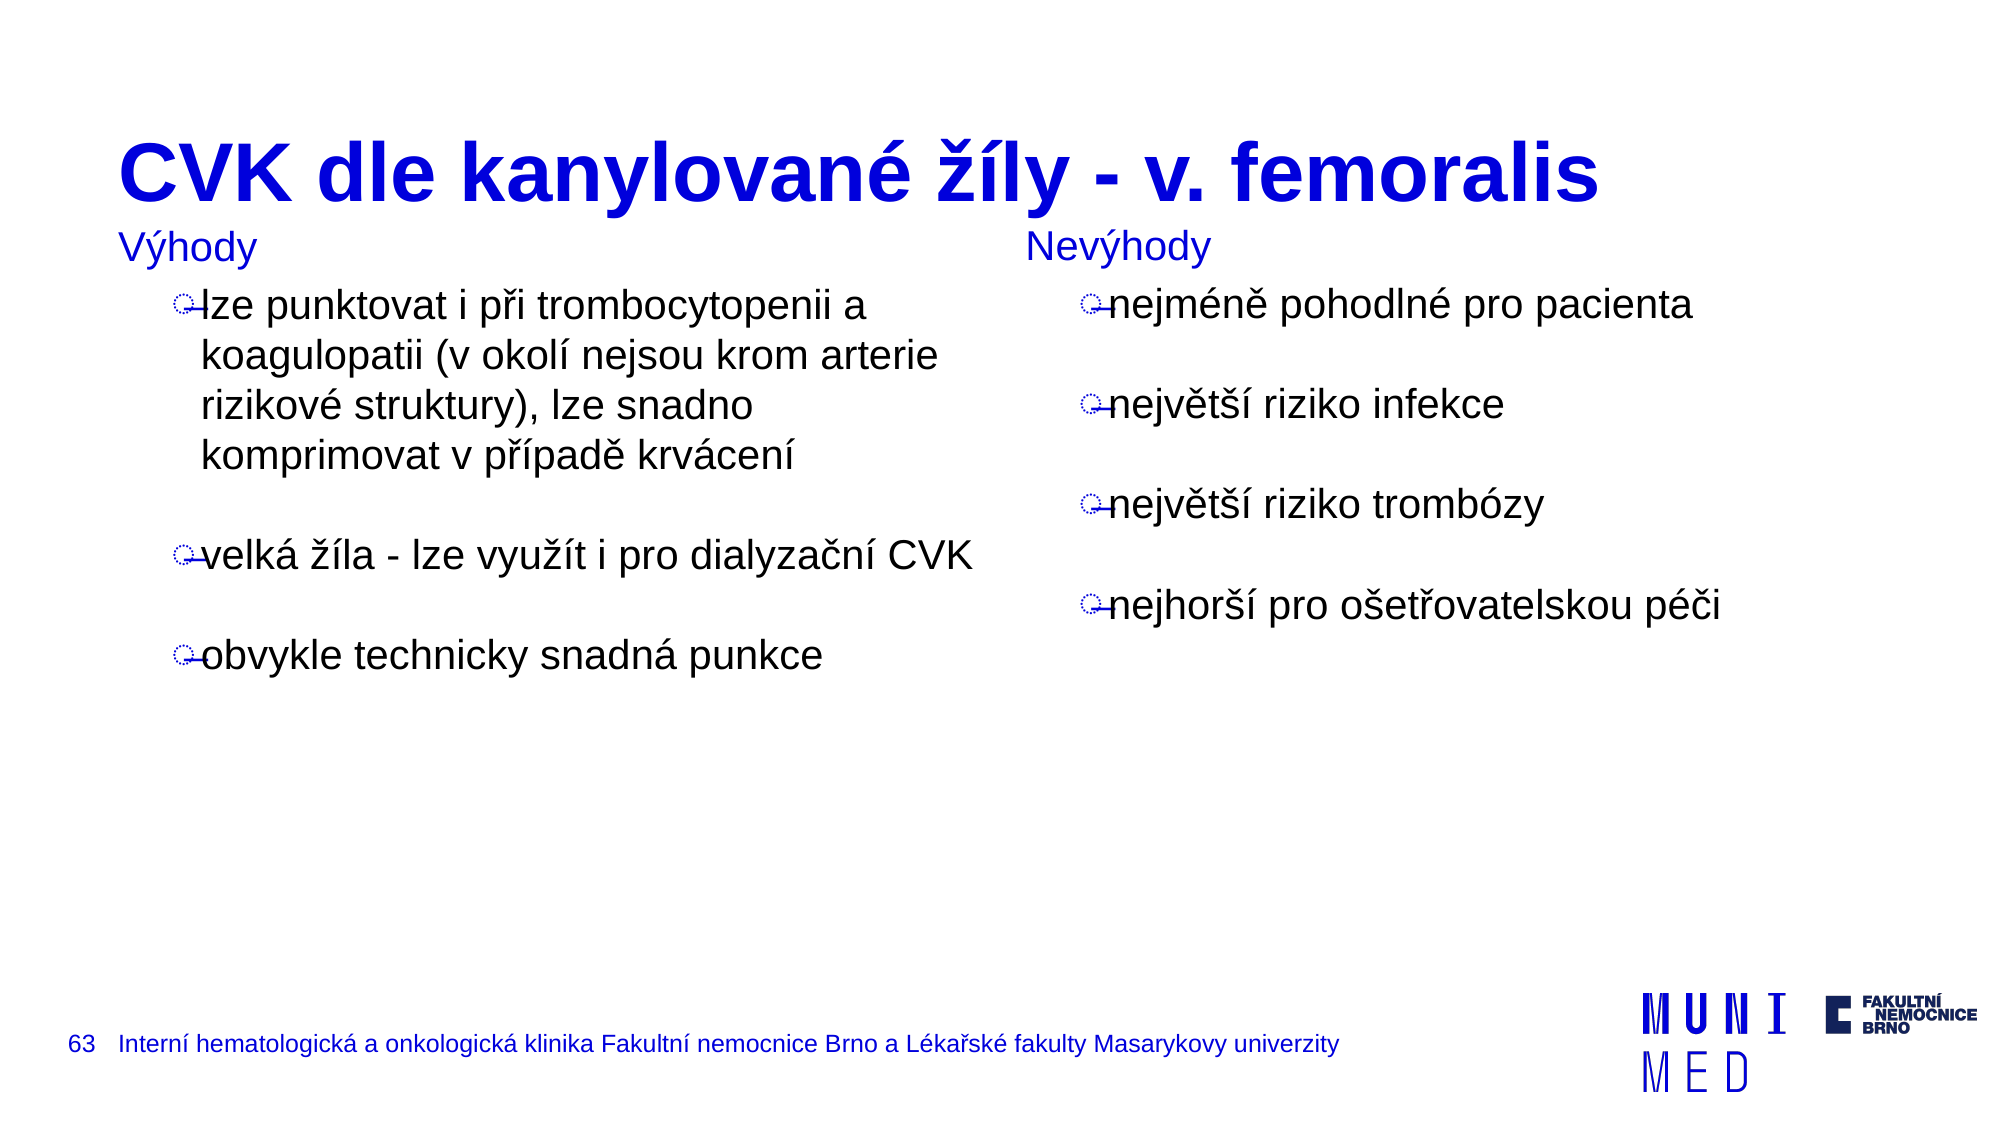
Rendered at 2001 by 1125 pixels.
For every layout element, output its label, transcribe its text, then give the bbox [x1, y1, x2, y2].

list lze punktovat i při trombocytopenii a koagulopatii (v okolí nejsou krom arterie rizikové struktury), lze snadno komprimovat v případě krvácení velká žíla - lze využít i pro dialyzační CVK obvykle technicky snadná punkce [118, 277, 975, 957]
picture [1643, 993, 1977, 1092]
slide_number ‹#› [67, 1021, 110, 1063]
list Nevýhody [1025, 211, 1882, 257]
footer Interní hematologická a onkologická klinika Fakultní nemocnice Brno a Lékařské fakulty Masarykovy univerzity [118, 1021, 1418, 1063]
list nejméně pohodlné pro pacienta největší riziko infekce největší riziko trombózy nejhorší pro ošetřovatelskou péči [1025, 277, 1882, 957]
list Výhody [118, 212, 975, 258]
title CVK dle kanylované žíly - v. femoralis [118, 118, 1883, 193]
